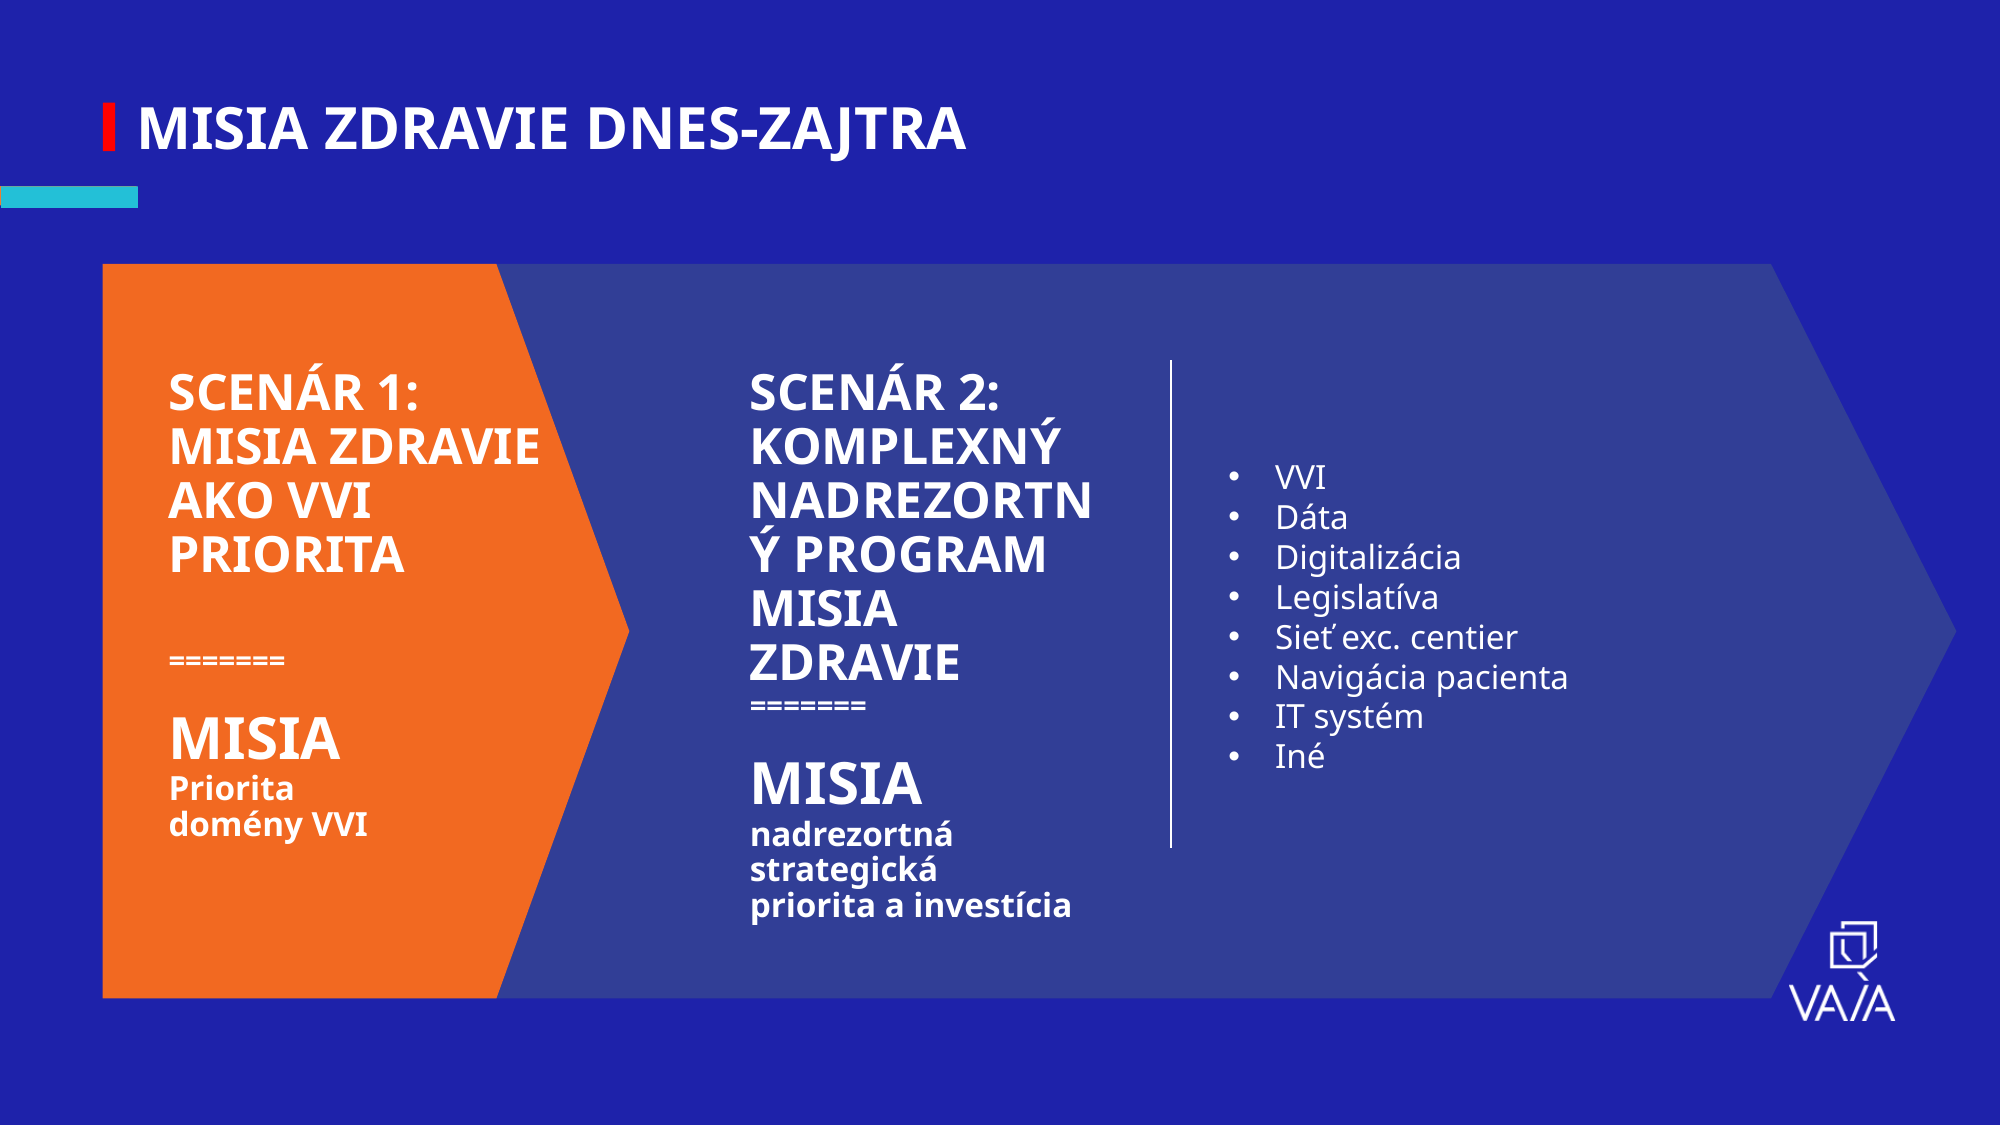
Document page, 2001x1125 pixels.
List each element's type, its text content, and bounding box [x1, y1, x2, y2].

text_box [102, 102, 116, 152]
picture [1789, 999, 1896, 1021]
text_box MISIA ZDRAVIE DNES-ZAJTRA [121, 97, 1879, 154]
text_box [102, 263, 1957, 999]
text_box [0, 185, 139, 209]
